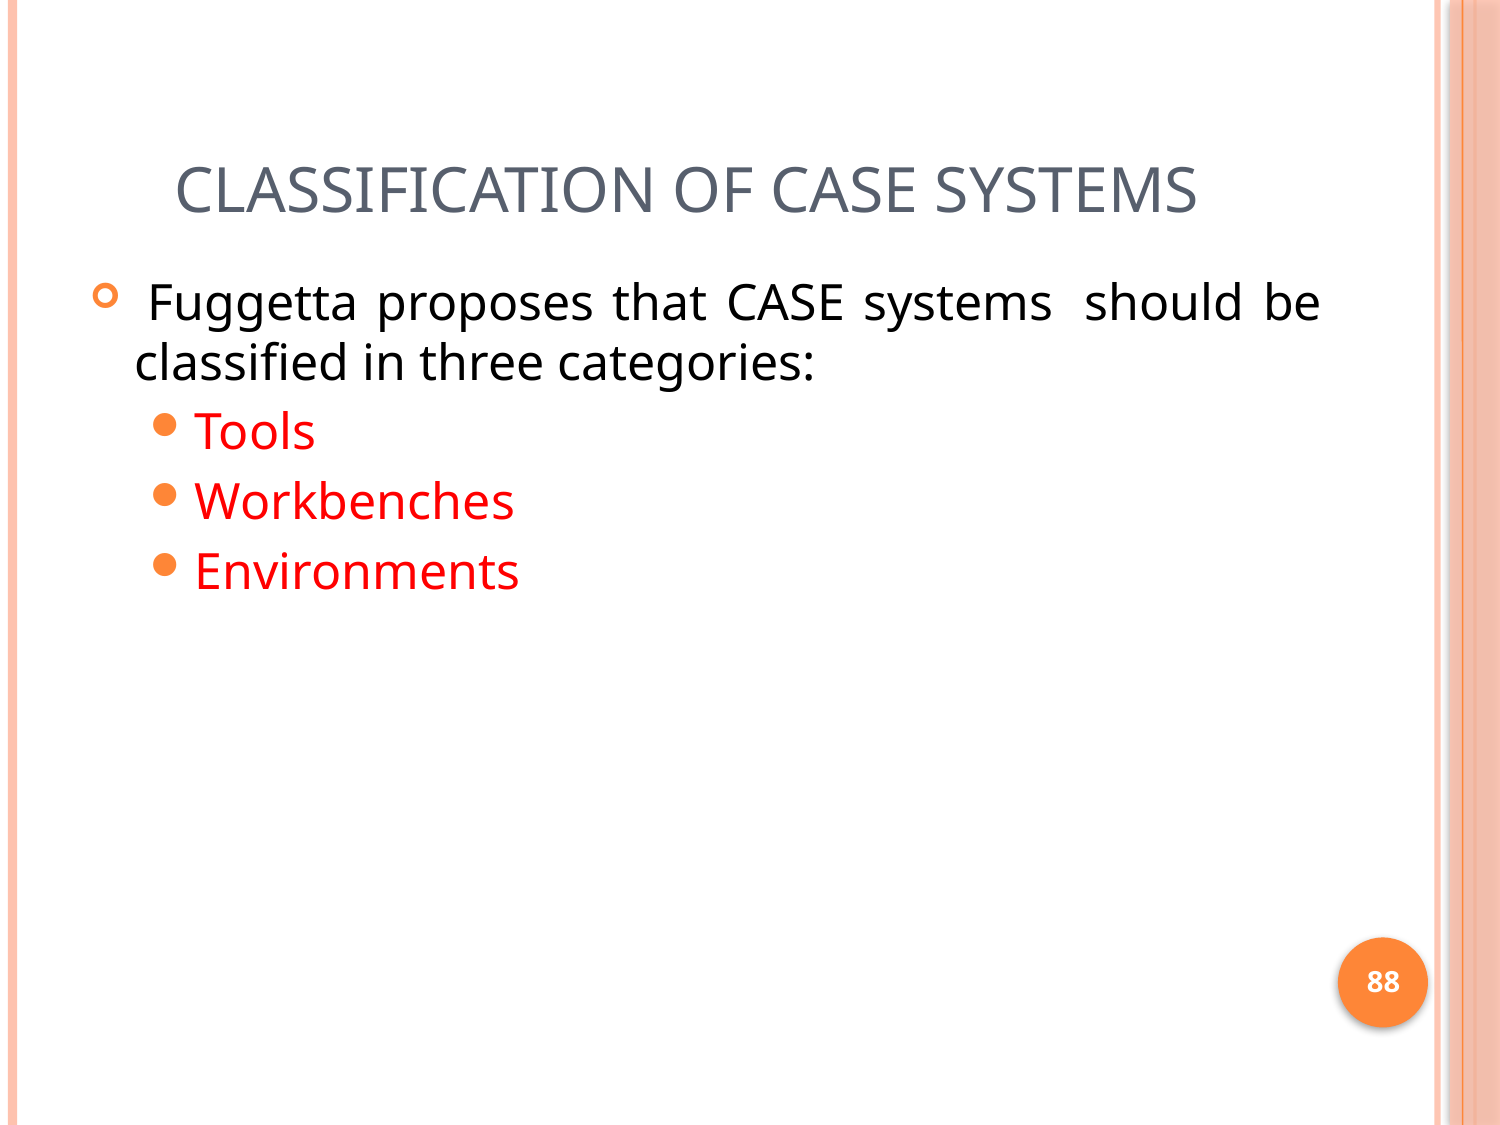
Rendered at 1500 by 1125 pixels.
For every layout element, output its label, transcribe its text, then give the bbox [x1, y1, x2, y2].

title Classification of CASE systems [75, 45, 1300, 233]
list Fuggetta proposes that CASE systems should be classified in three categories: Tools Workbenches Environments [75, 262, 1338, 1062]
slide_number 88 [1333, 940, 1434, 1027]
